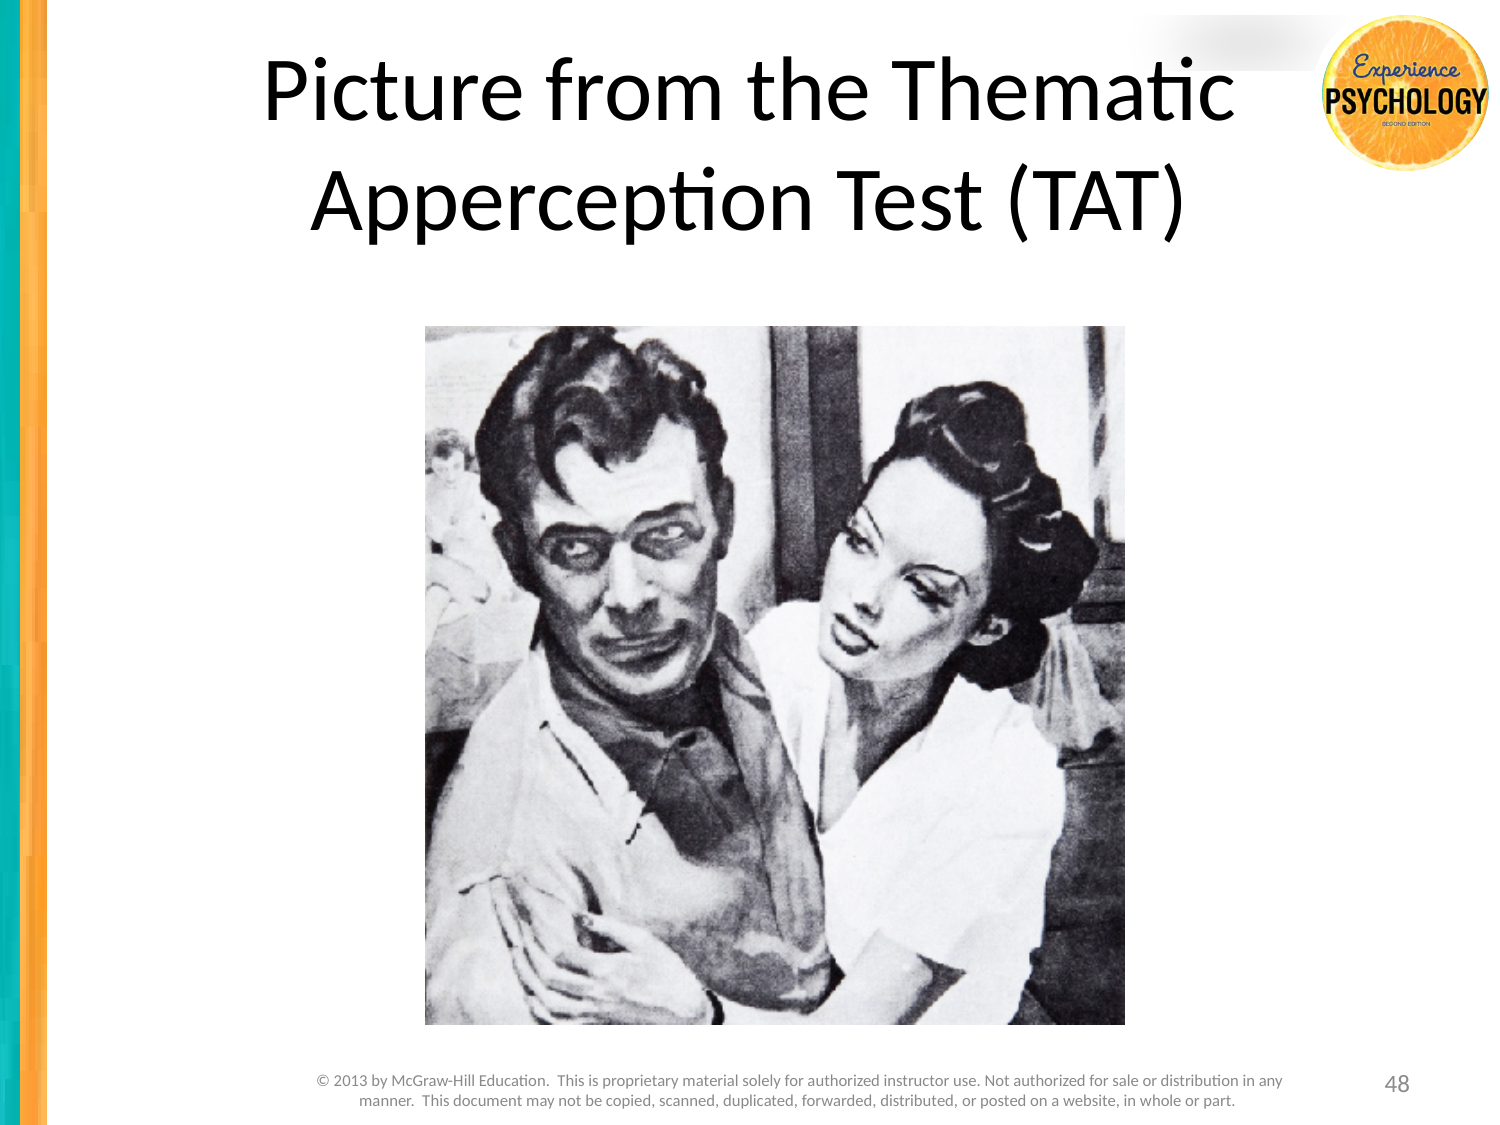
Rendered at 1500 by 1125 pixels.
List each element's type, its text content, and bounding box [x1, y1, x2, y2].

slide_number 48 [1074, 1052, 1425, 1113]
title Picture from the Thematic Apperception Test (TAT) [75, 45, 1425, 233]
picture [1341, 16, 1488, 168]
picture [0, 0, 47, 1125]
picture [424, 326, 1126, 1025]
